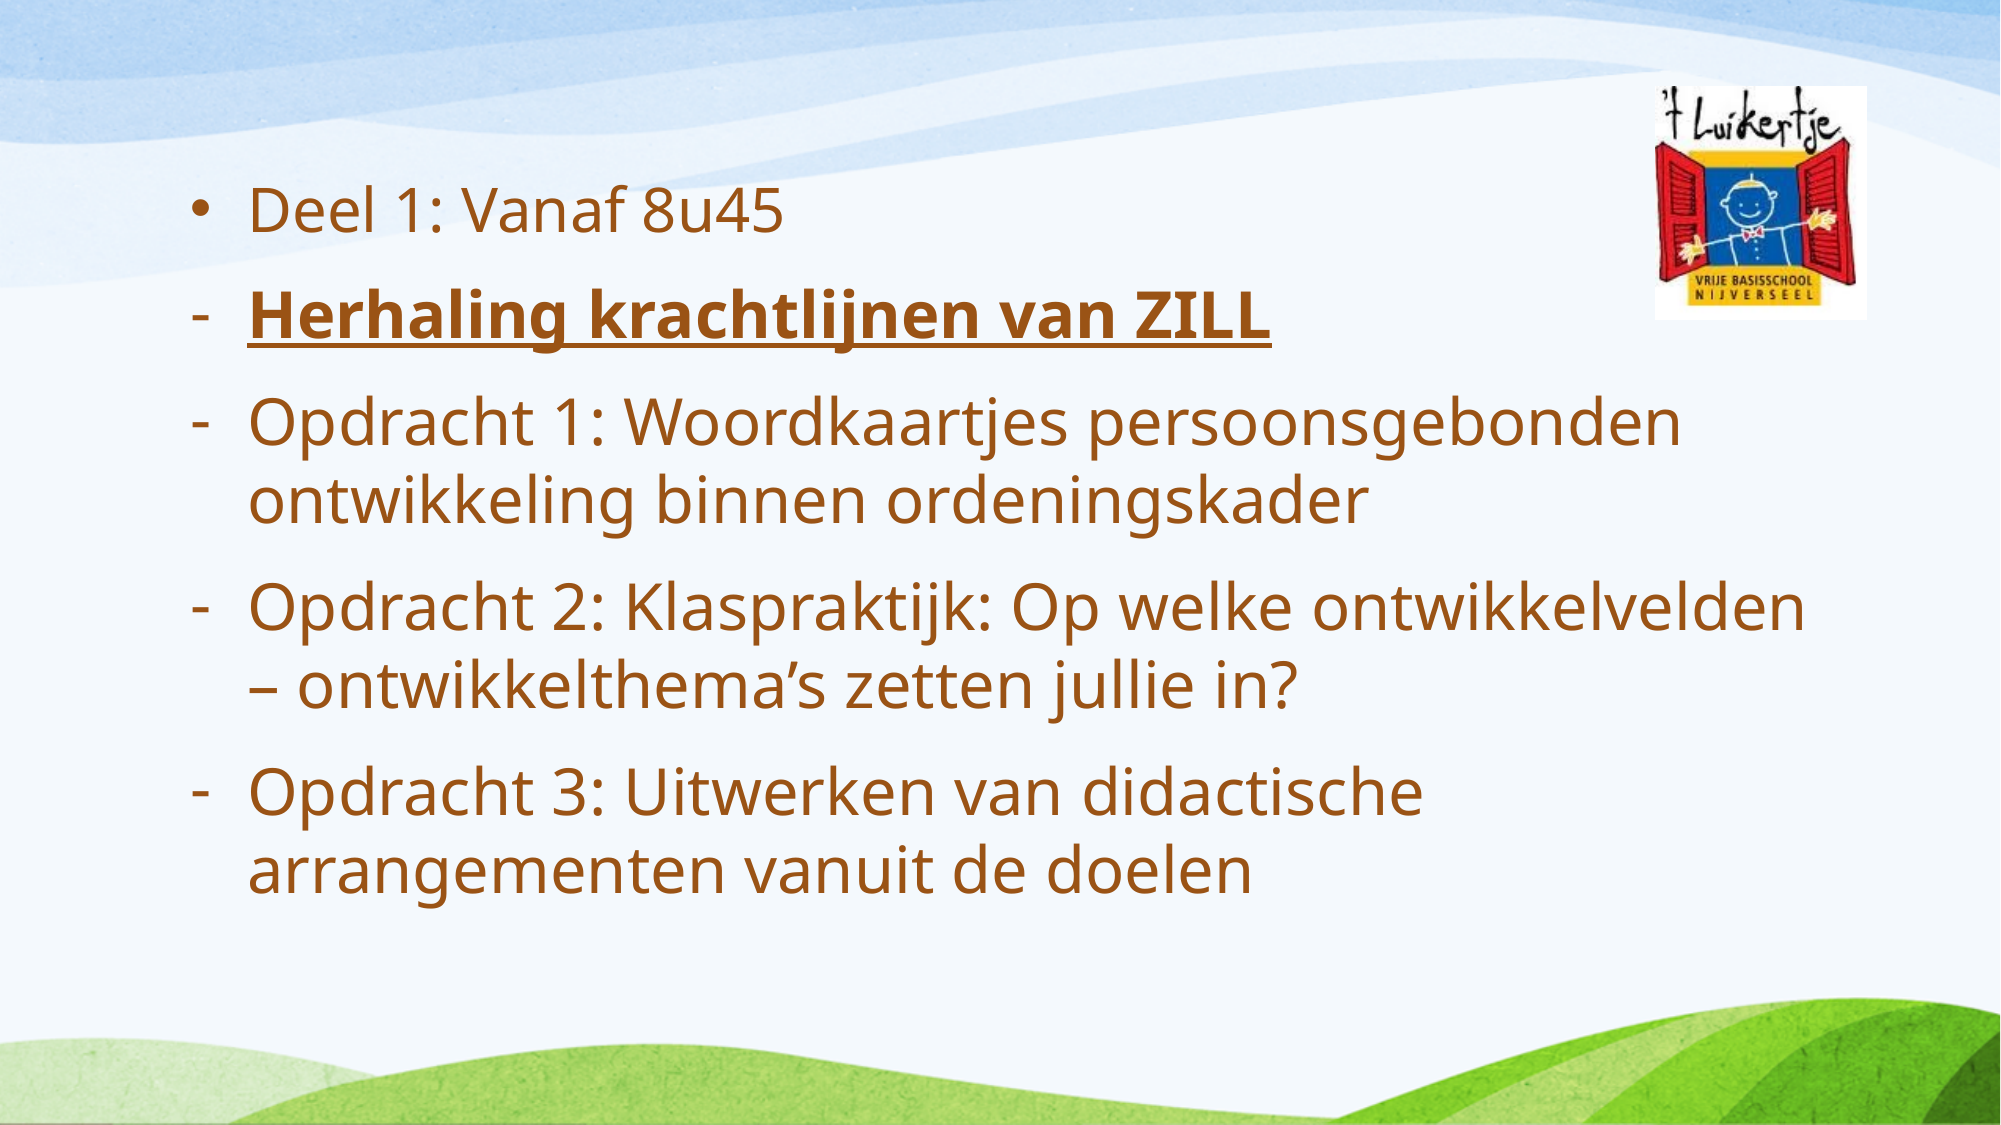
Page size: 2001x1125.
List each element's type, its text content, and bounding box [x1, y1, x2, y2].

list Deel 1: Vanaf 8u45 Herhaling krachtlijnen van ZILL Opdracht 1: Woordkaartjes persoonsgebonden ontwikkeling binnen ordeningskader Opdracht 2: Klaspraktijk: Op welke ontwikkelvelden – ontwikkelthema’s zetten jullie in? Opdracht 3: Uitwerken van didactische arrangementen vanuit de doelen [174, 86, 1825, 980]
picture [0, 0, 2001, 1125]
